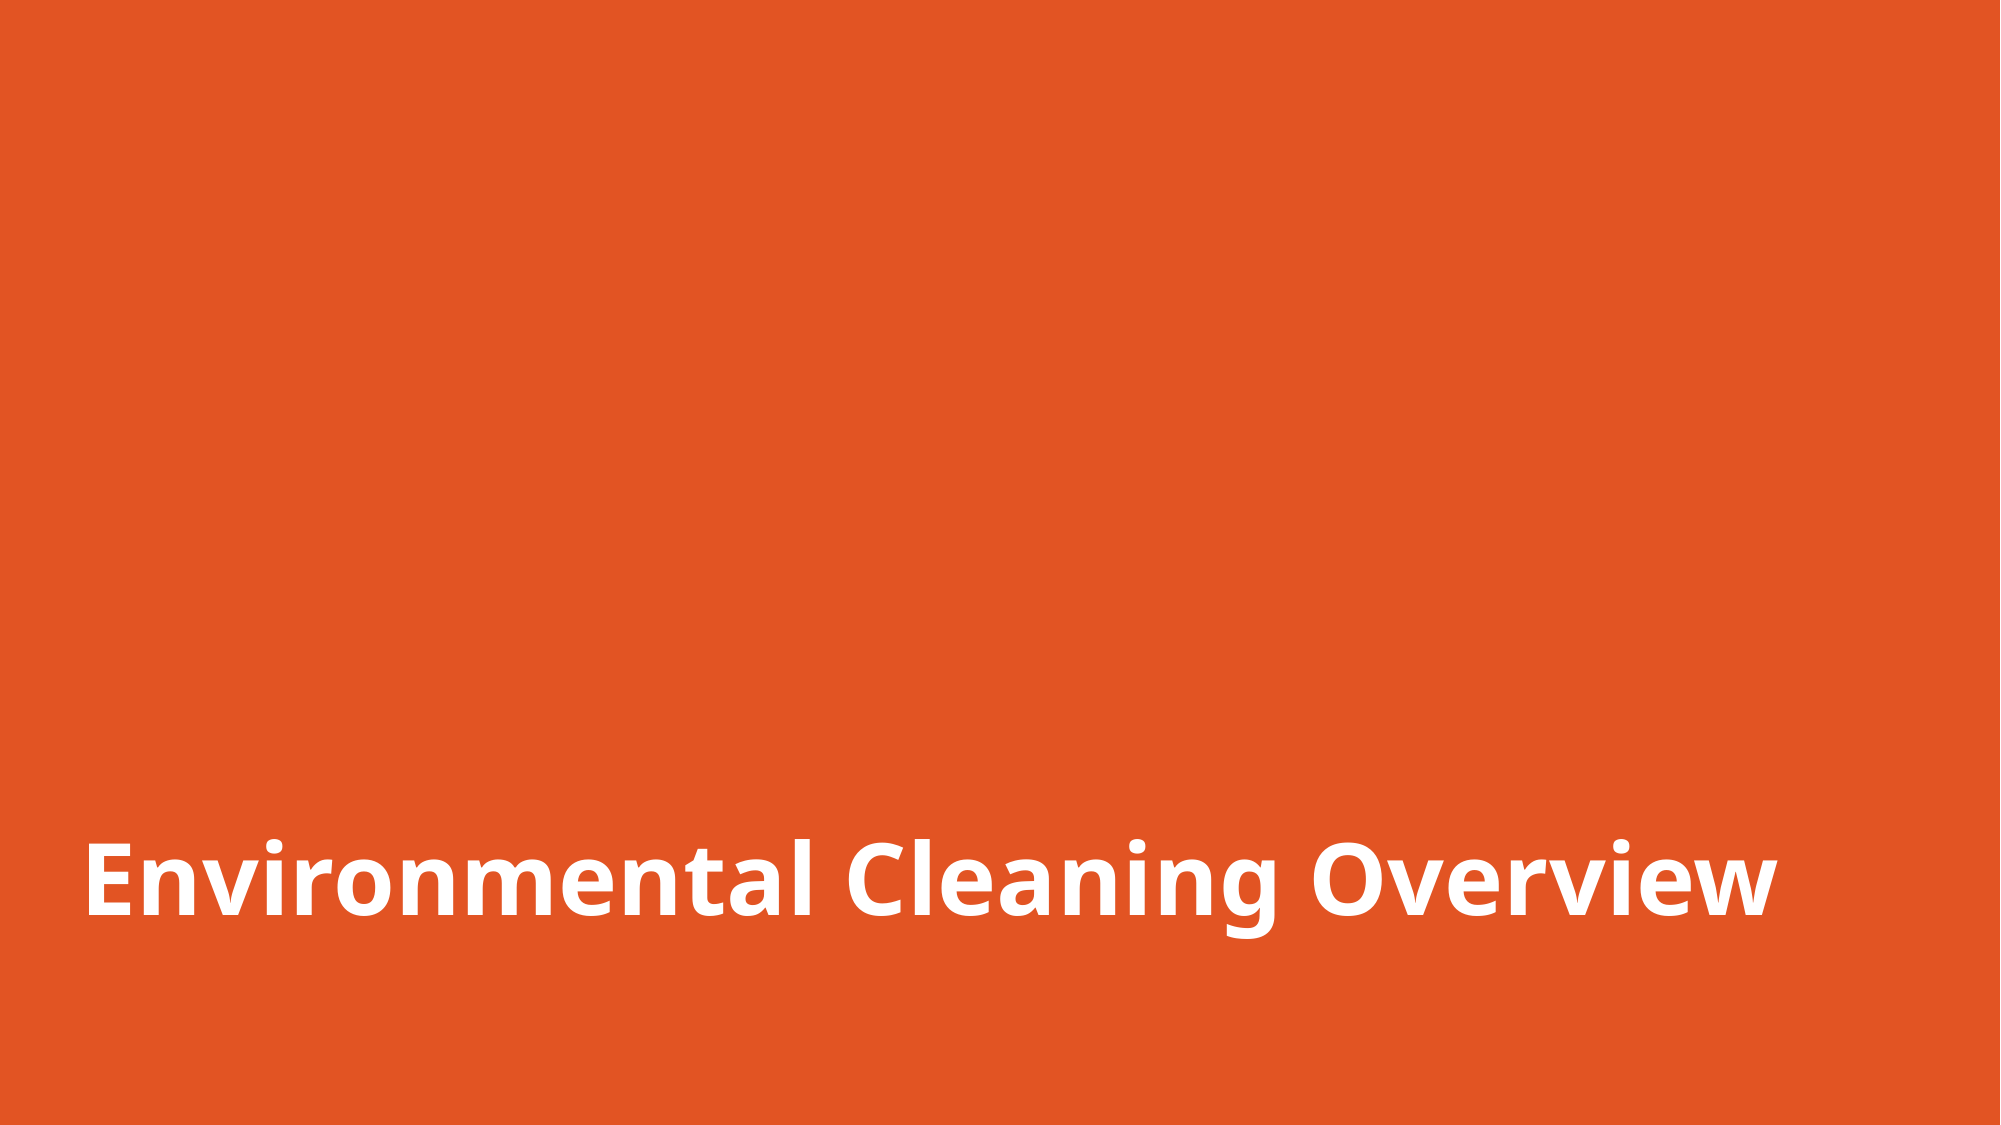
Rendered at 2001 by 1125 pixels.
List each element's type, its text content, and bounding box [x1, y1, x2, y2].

title Environmental Cleaning Overview [65, 796, 1881, 943]
